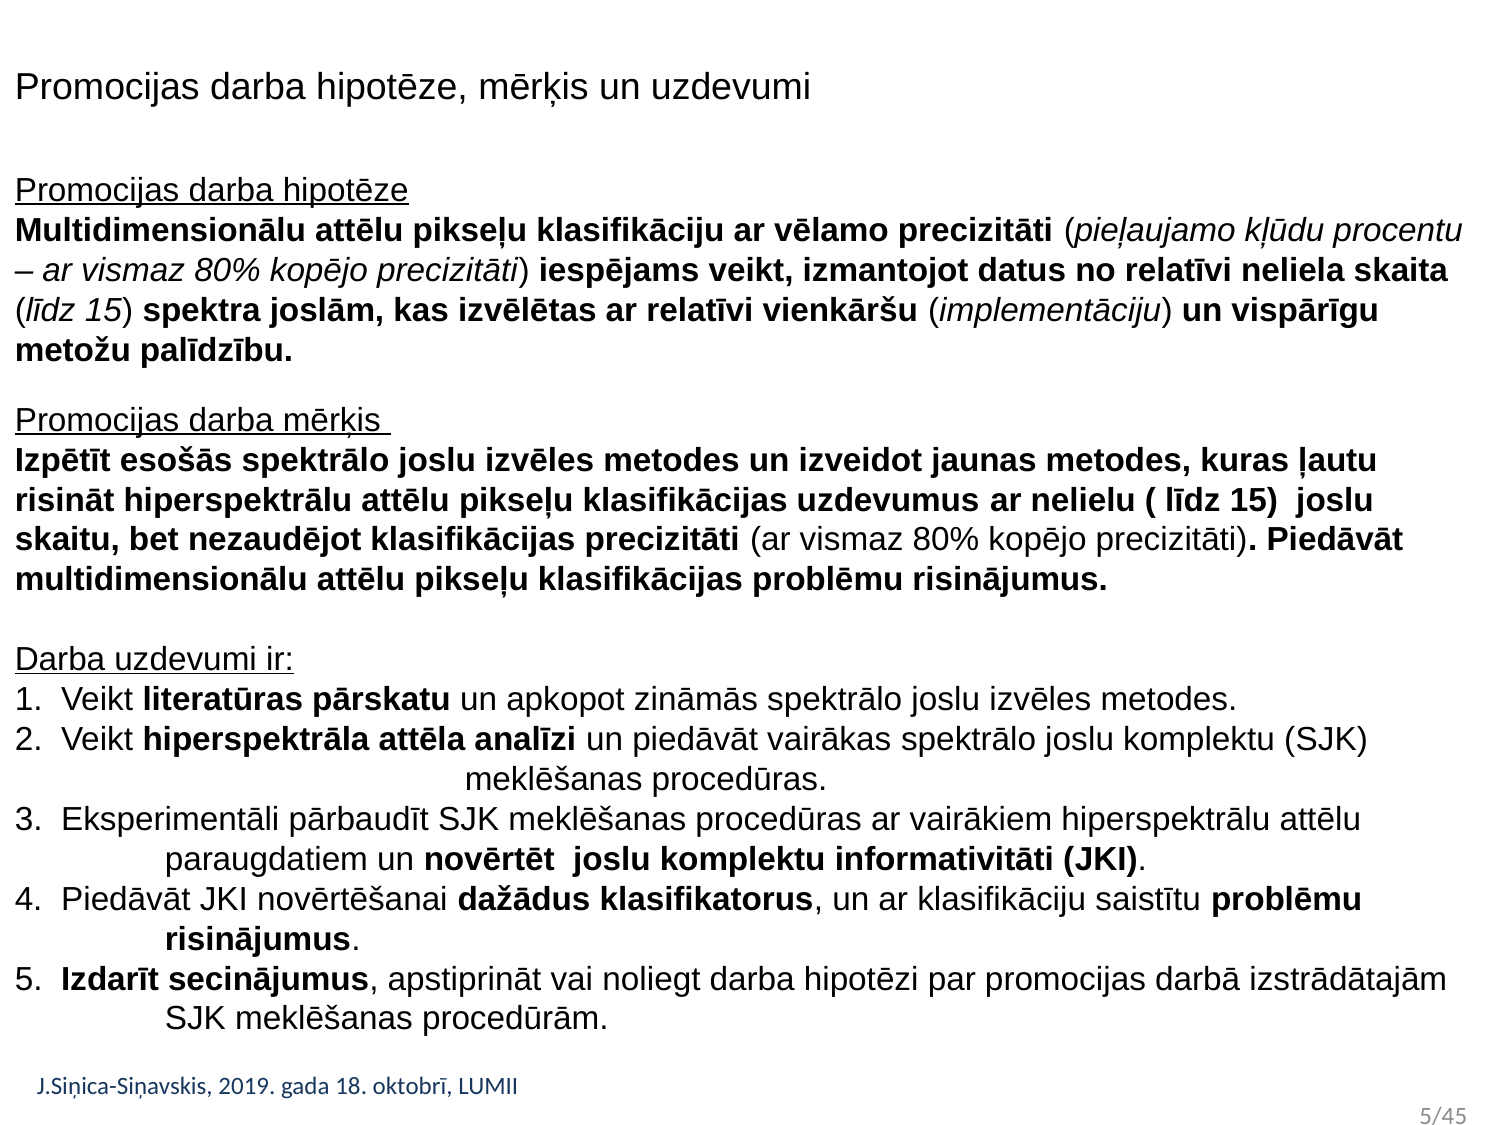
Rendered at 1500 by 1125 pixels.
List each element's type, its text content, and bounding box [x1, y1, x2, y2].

text_box Promocijas darba hipotēze Multidimensionālu attēlu pikseļu klasifikāciju ar vēlamo precizitāti (pieļaujamo kļūdu procentu – ar vismaz 80% kopējo precizitāti) iespējams veikt, izmantojot datus no relatīvi neliela skaita (līdz 15) spektra joslām, kas izvēlētas ar relatīvi vienkāršu (implementāciju) un vispārīgu metožu palīdzību. Promocijas darba mērķis Izpētīt esošās spektrālo joslu izvēles metodes un izveidot jaunas metodes, kuras ļautu risināt hiperspektrālu attēlu pikseļu klasifikācijas uzdevumus ar nelielu ( līdz 15) joslu skaitu, bet nezaudējot klasifikācijas precizitāti (ar vismaz 80% kopējo precizitāti). Piedāvāt multidimensionālu attēlu pikseļu klasifikācijas problēmu risinājumus. Darba uzdevumi ir: 1. Veikt literatūras pārskatu un apkopot zināmās spektrālo joslu izvēles metodes. 2. Veikt hiperspektrāla attēla analīzi un piedāvāt vairākas spektrālo joslu komplektu (SJK) meklēšanas procedūras. 3. Eksperimentāli pārbaudīt SJK meklēšanas procedūras ar vairākiem hiperspektrālu attēlu paraugdatiem un novērtēt joslu komplektu informativitāti (JKI). 4. Piedāvāt JKI novērtēšanai dažādus klasifikatorus, un ar klasifikāciju saistītu problēmu risinājumus. 5. Izdarīt secinājumus, apstiprināt vai noliegt darba hipotēzi par promocijas darbā izstrādātajām SJK meklēšanas procedūrām. [0, 160, 1500, 1044]
text_box Promocijas darba hipotēze, mērķis un uzdevumi [0, 54, 1500, 115]
slide_number J.Siņica-Siņavskis, 2019. gada 18. oktobrī, LUMII 5/45 [17, 1069, 1483, 1125]
